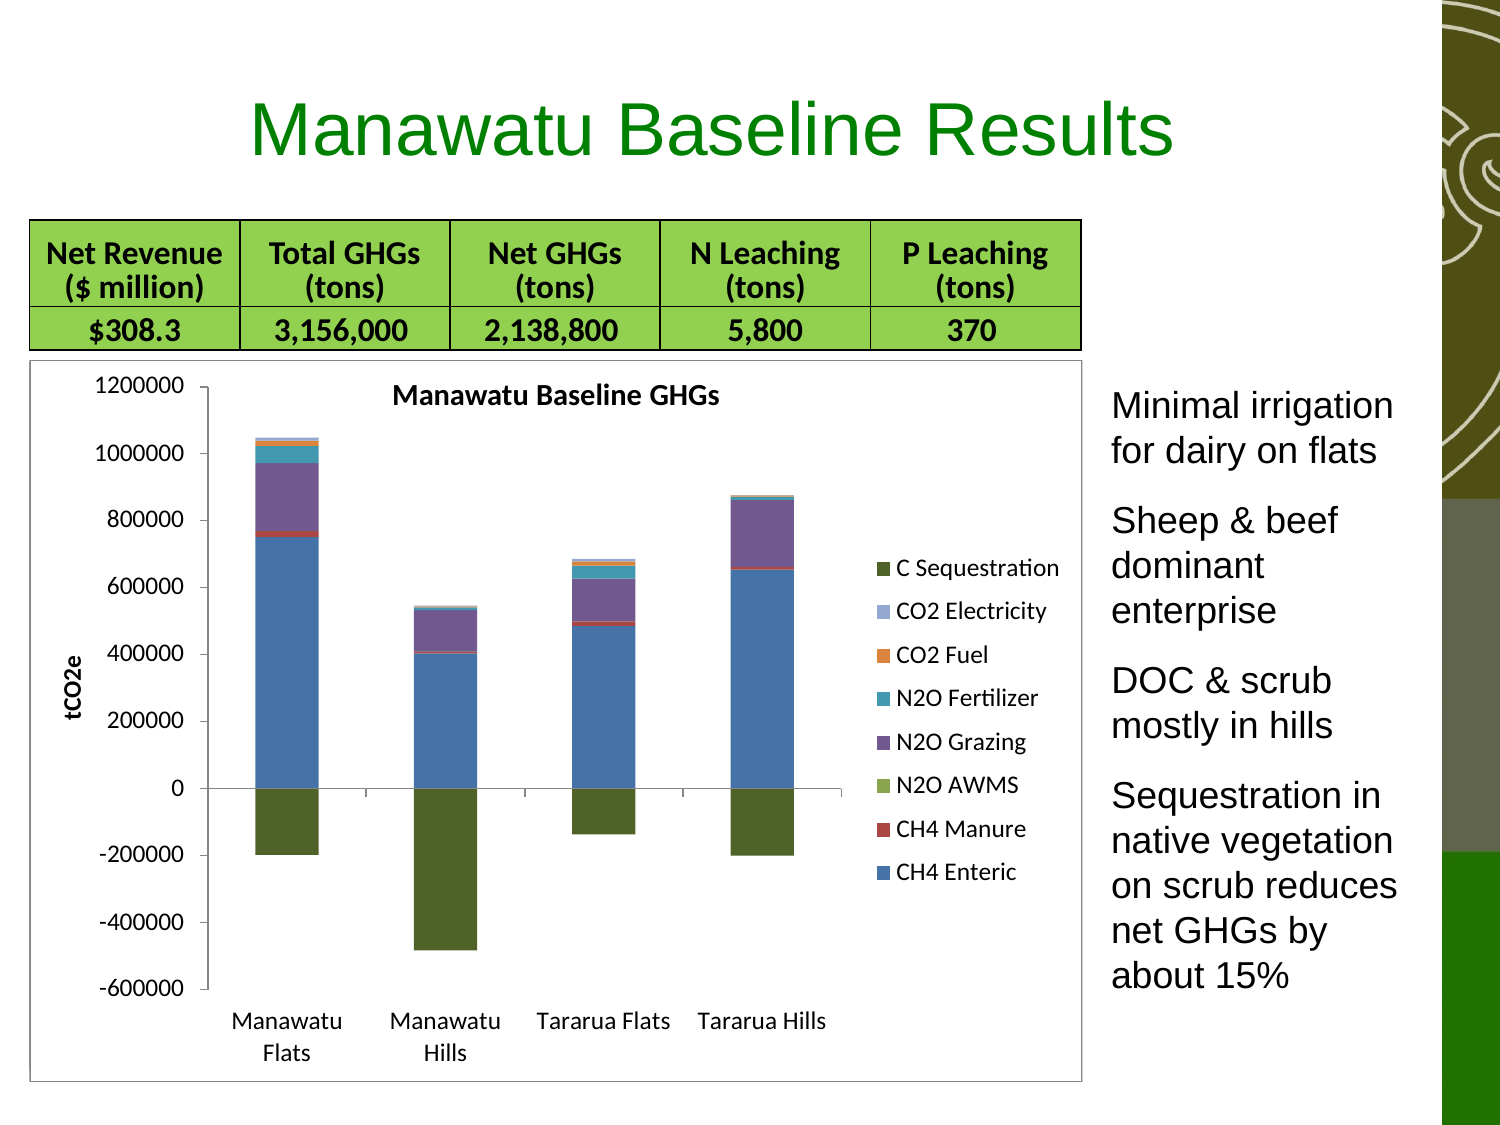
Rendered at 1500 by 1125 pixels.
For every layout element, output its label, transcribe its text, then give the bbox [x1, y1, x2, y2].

table_header Total GHGs (tons) [241, 221, 449, 306]
table_header Net Revenue ($ million) [30, 221, 239, 306]
table_cell 3,156,000 [241, 307, 449, 349]
title Manawatu Baseline Results [0, 31, 1426, 220]
table_header Net GHGs (tons) [451, 221, 659, 306]
table_cell $308.3 [30, 307, 239, 349]
table_cell 2,138,800 [451, 307, 659, 349]
table_header N Leaching (tons) [661, 221, 870, 306]
picture [1442, 0, 1500, 1125]
table_cell 370 [871, 307, 1080, 349]
list Minimal irrigation for dairy on flats Sheep & beef dominant enterprise DOC & scrub mostly in hills Sequestration in native vegetation on scrub reduces net GHGs by about 15% [1088, 373, 1436, 1071]
table_cell 5,800 [661, 307, 870, 349]
picture [29, 359, 1083, 1083]
table_header P Leaching (tons) [871, 221, 1080, 306]
